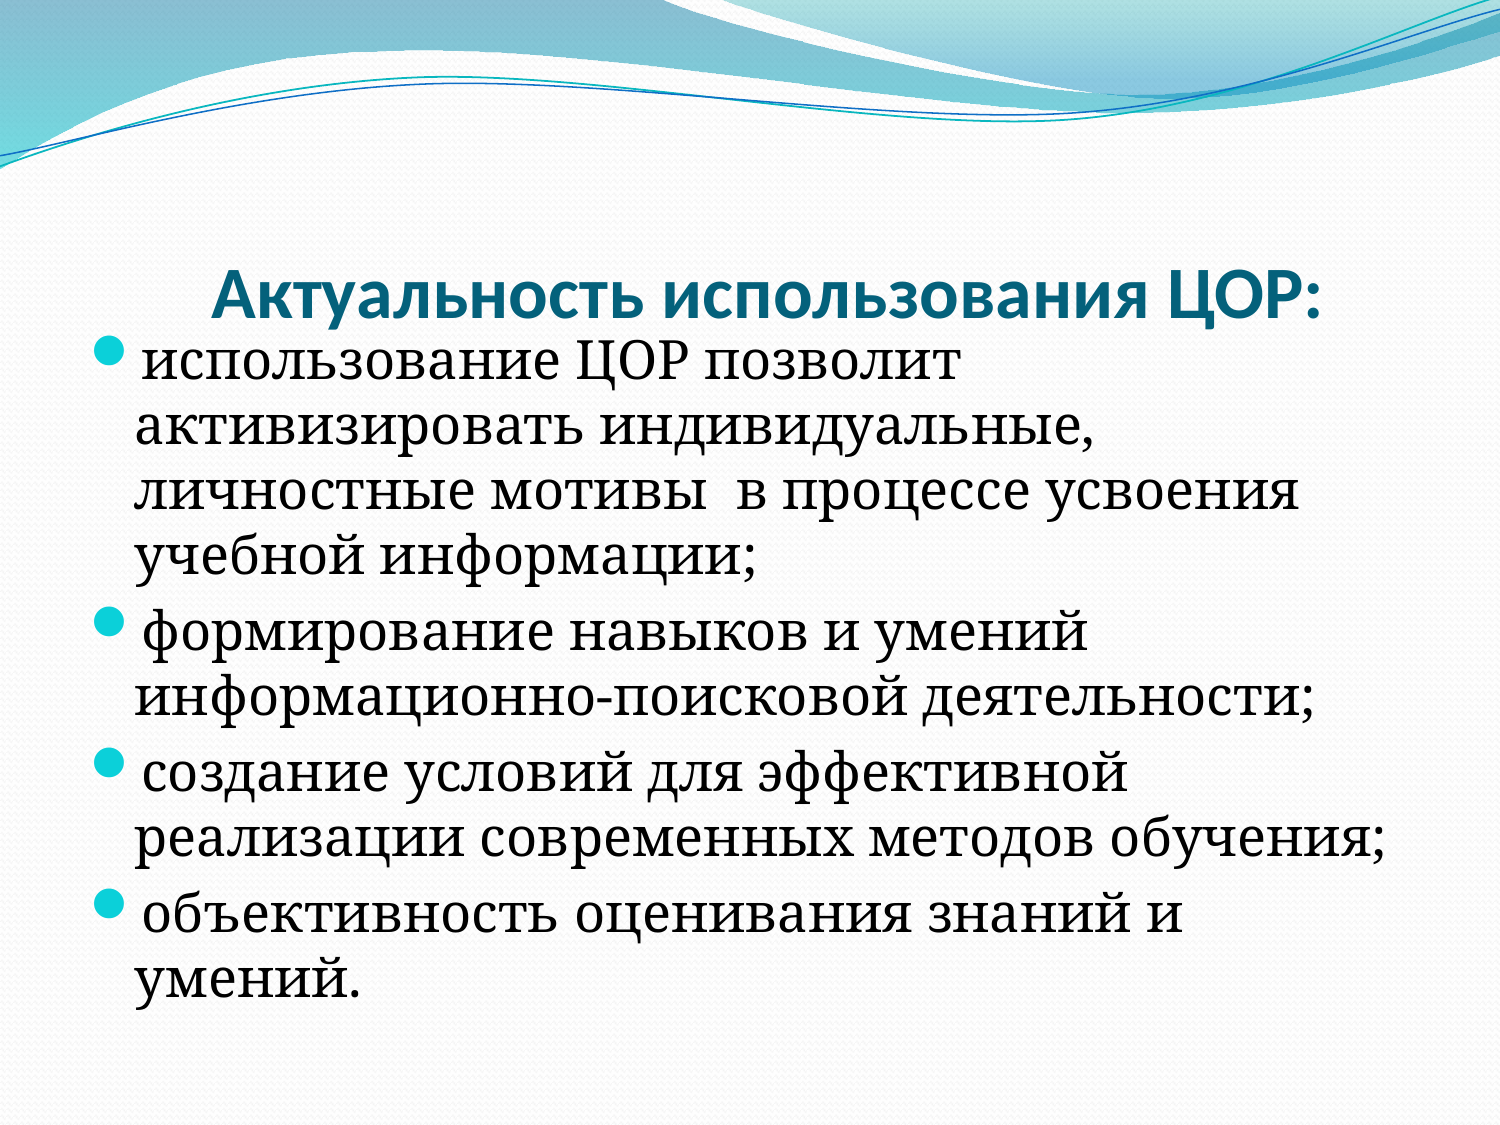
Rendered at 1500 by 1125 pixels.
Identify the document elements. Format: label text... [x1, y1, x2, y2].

title Актуальность использования ЦОР: [93, 234, 1444, 422]
list использование ЦОР позволит активизировать индивидуальные, личностные мотивы в процессе усвоения учебной информации; формирование навыков и умений информационно-поисковой деятельности; создание условий для эффективной реализации современных методов обучения; объективность оценивания знаний и умений. [75, 317, 1425, 1038]
